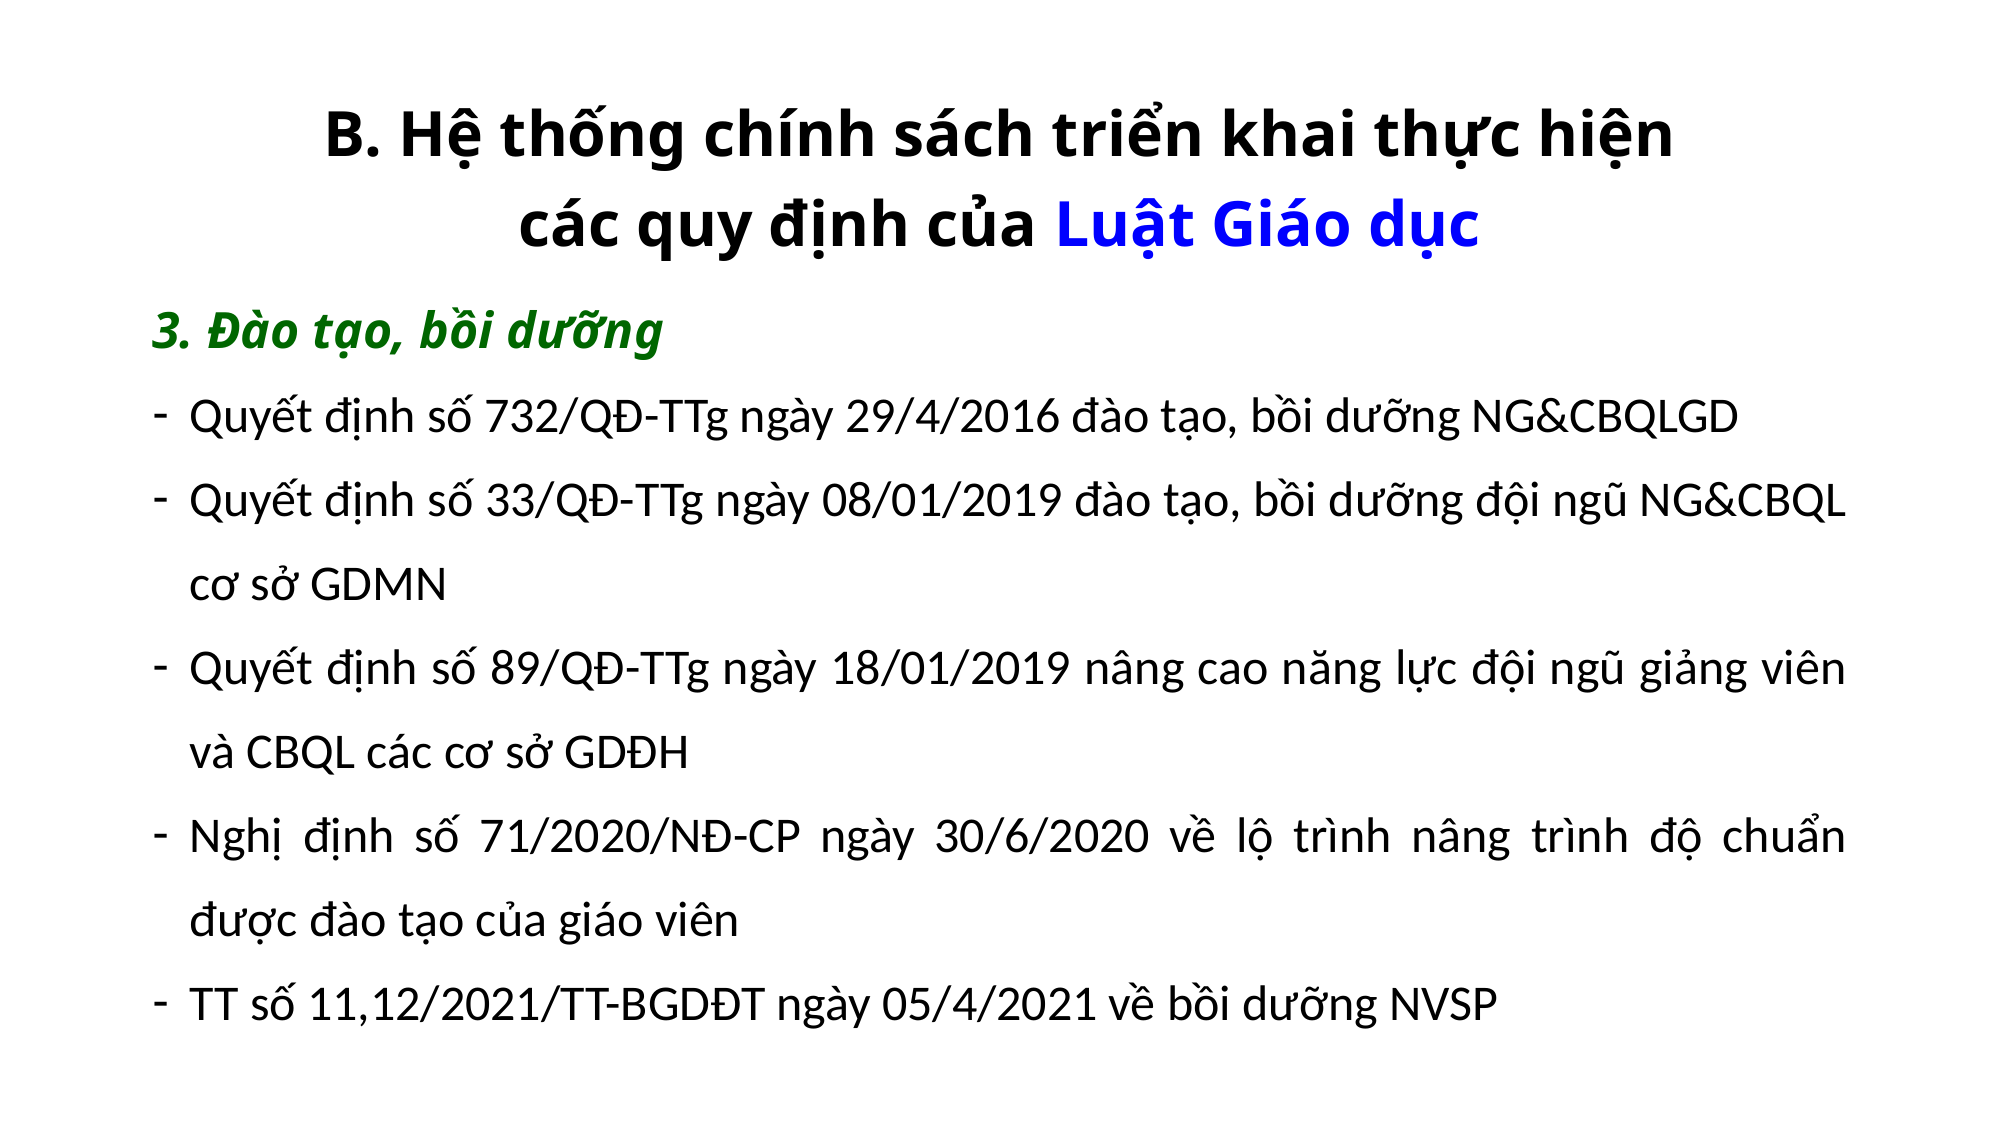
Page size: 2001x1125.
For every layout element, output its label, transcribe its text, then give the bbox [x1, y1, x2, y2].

title B. Hệ thống chính sách triển khai thực hiện các quy định của Luật Giáo dục [137, 59, 1863, 267]
list 3. Đào tạo, bồi dưỡng Quyết định số 732/QĐ-TTg ngày 29/4/2016 đào tạo, bồi dưỡng NG&CBQLGD Quyết định số 33/QĐ-TTg ngày 08/01/2019 đào tạo, bồi dưỡng đội ngũ NG&CBQL cơ sở GDMN Quyết định số 89/QĐ-TTg ngày 18/01/2019 nâng cao năng lực đội ngũ giảng viên và CBQL các cơ sở GDĐH Nghị định số 71/2020/NĐ-CP ngày 30/6/2020 về lộ trình nâng trình độ chuẩn được đào tạo của giáo viên TT số 11,12/2021/TT-BGDĐT ngày 05/4/2021 về bồi dưỡng NVSP [137, 267, 1863, 1027]
